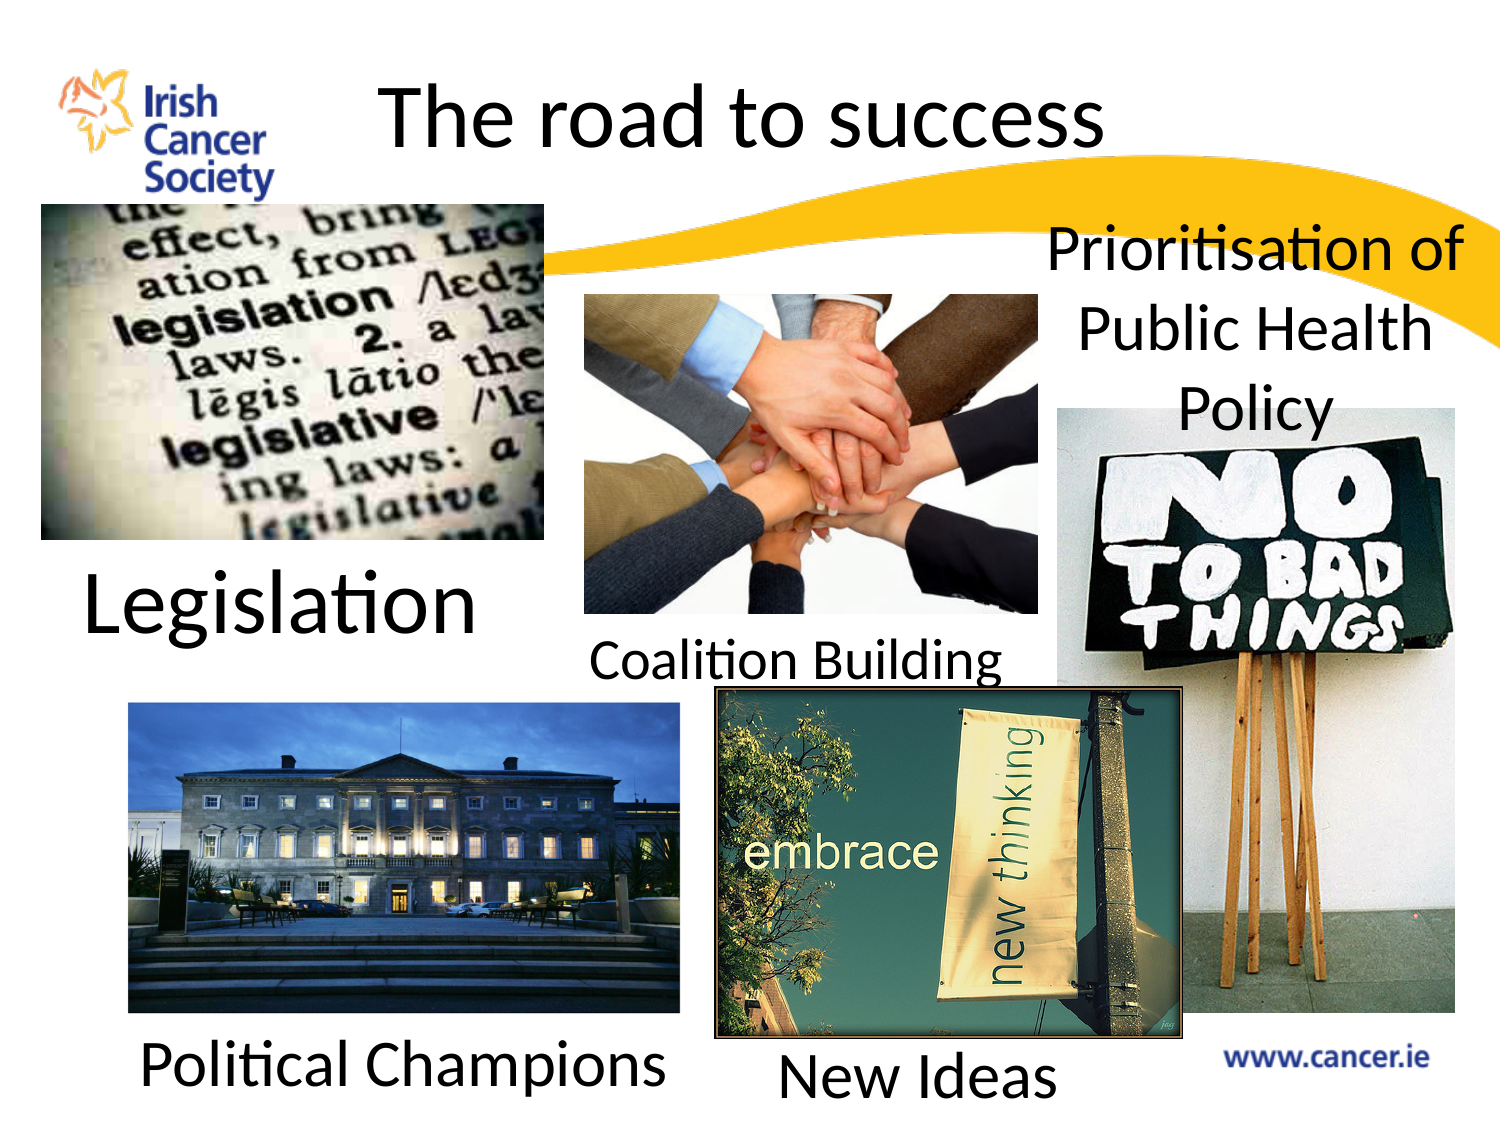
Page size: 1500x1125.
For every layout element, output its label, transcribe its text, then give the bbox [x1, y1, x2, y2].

text_box Political Champions [84, 1012, 723, 1108]
picture [584, 293, 1038, 614]
picture [122, 698, 685, 1017]
title The road to success [67, 16, 1419, 205]
text_box Legislation [68, 549, 517, 660]
text_box Coalition Building [564, 613, 1028, 699]
picture [714, 408, 1455, 1040]
picture [40, 204, 544, 540]
text_box Prioritisation of Public Health Policy [1023, 196, 1489, 451]
text_box New Ideas [762, 1047, 1129, 1120]
